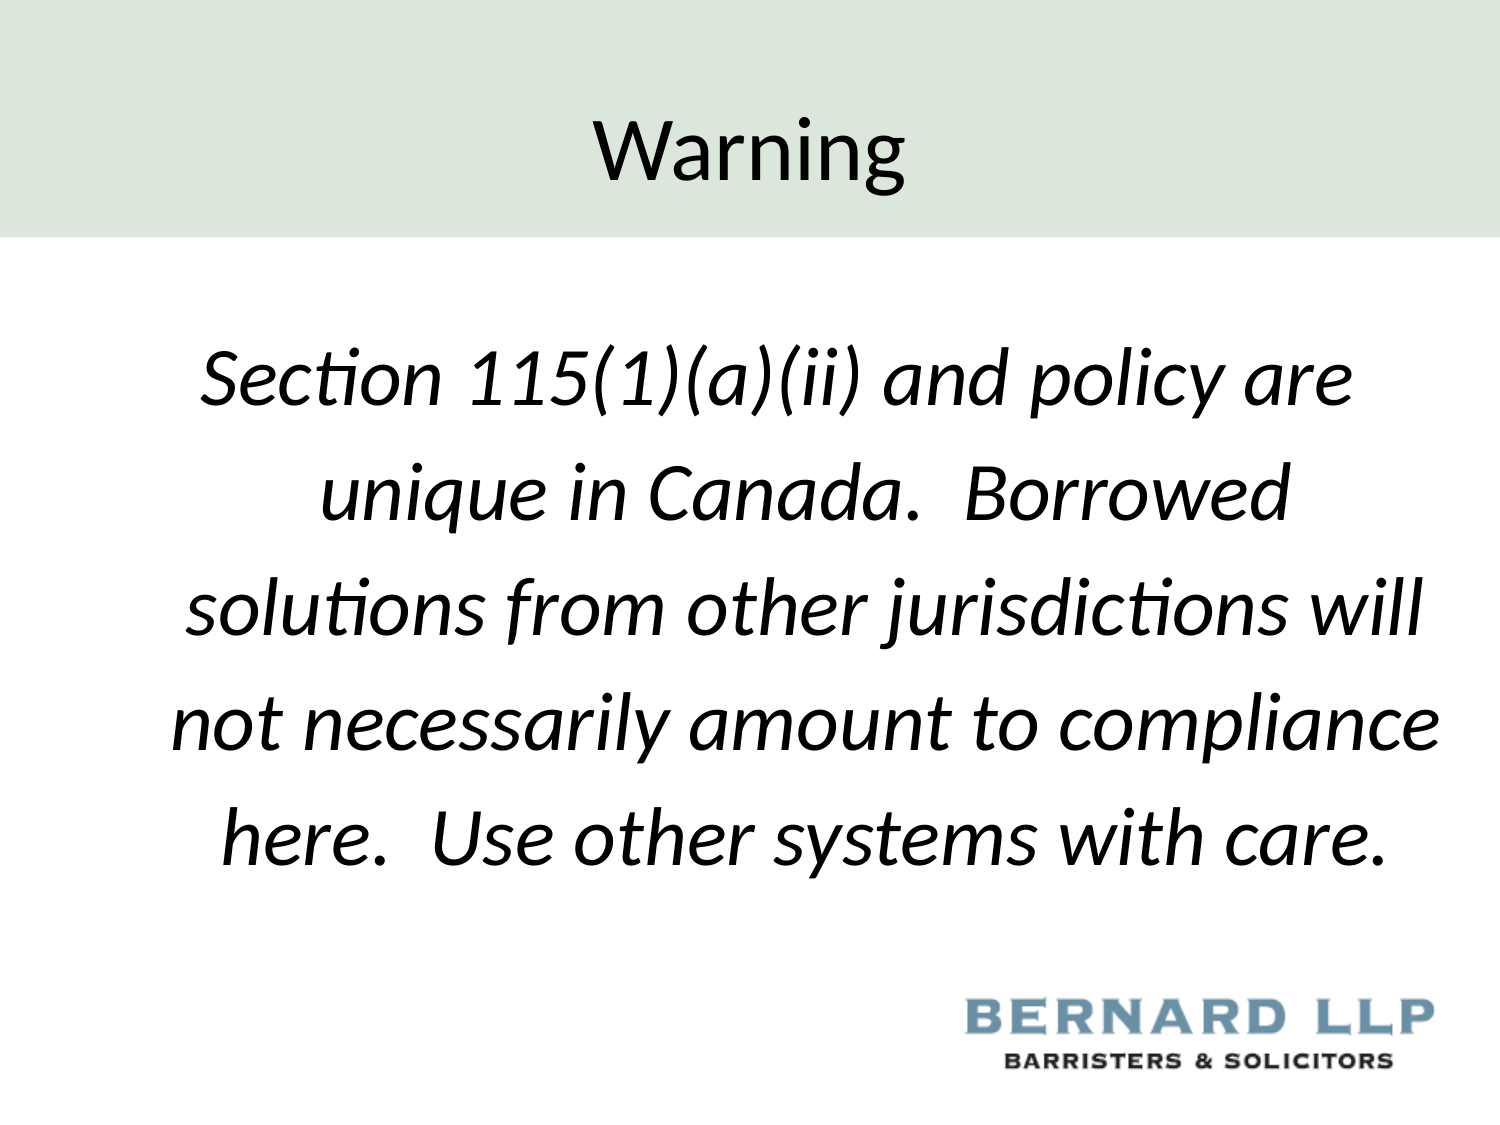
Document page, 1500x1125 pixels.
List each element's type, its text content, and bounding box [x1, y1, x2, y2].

text_box [0, 0, 1500, 238]
title Warning [74, 49, 1426, 238]
list Section 115(1)(a)(ii) and policy are unique in Canada. Borrowed solutions from other jurisdictions will not necessarily amount to compliance here. Use other systems with care. [74, 299, 1463, 988]
picture [937, 987, 1451, 1081]
